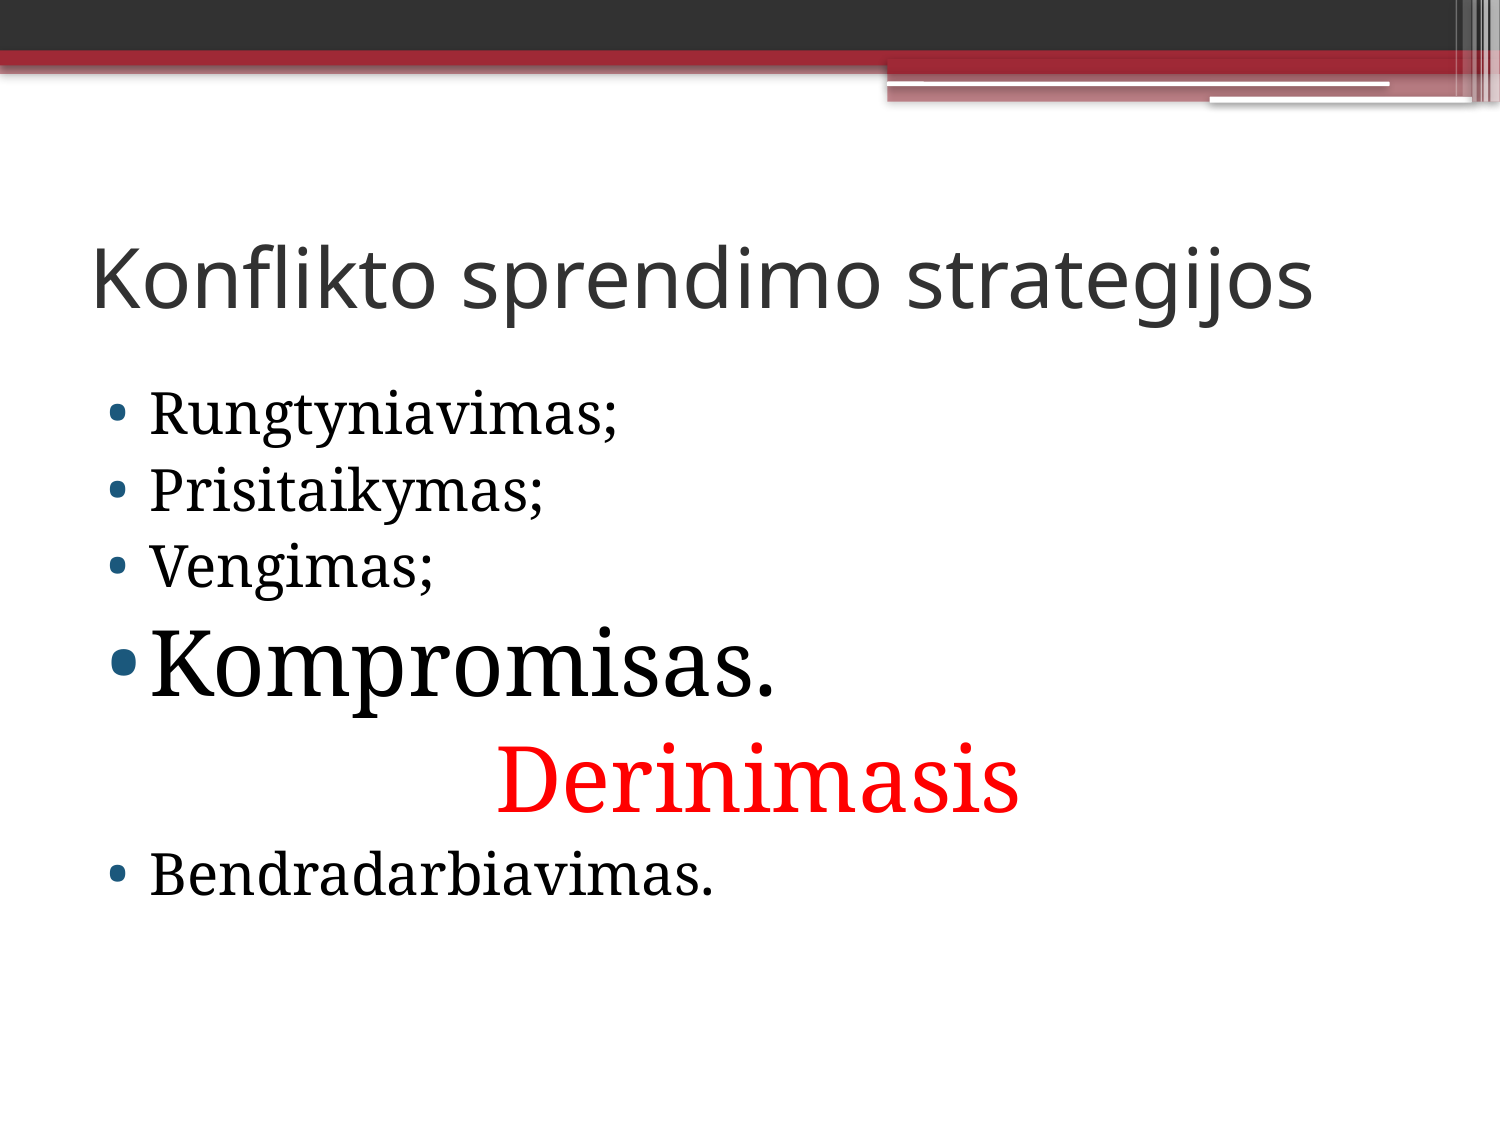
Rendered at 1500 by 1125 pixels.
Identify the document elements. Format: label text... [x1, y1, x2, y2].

title Konflikto sprendimo strategijos [75, 187, 1425, 363]
list Rungtyniavimas; Prisitaikymas; Vengimas; Kompromisas. Derinimasis Bendradarbiavimas. [75, 368, 1425, 1079]
